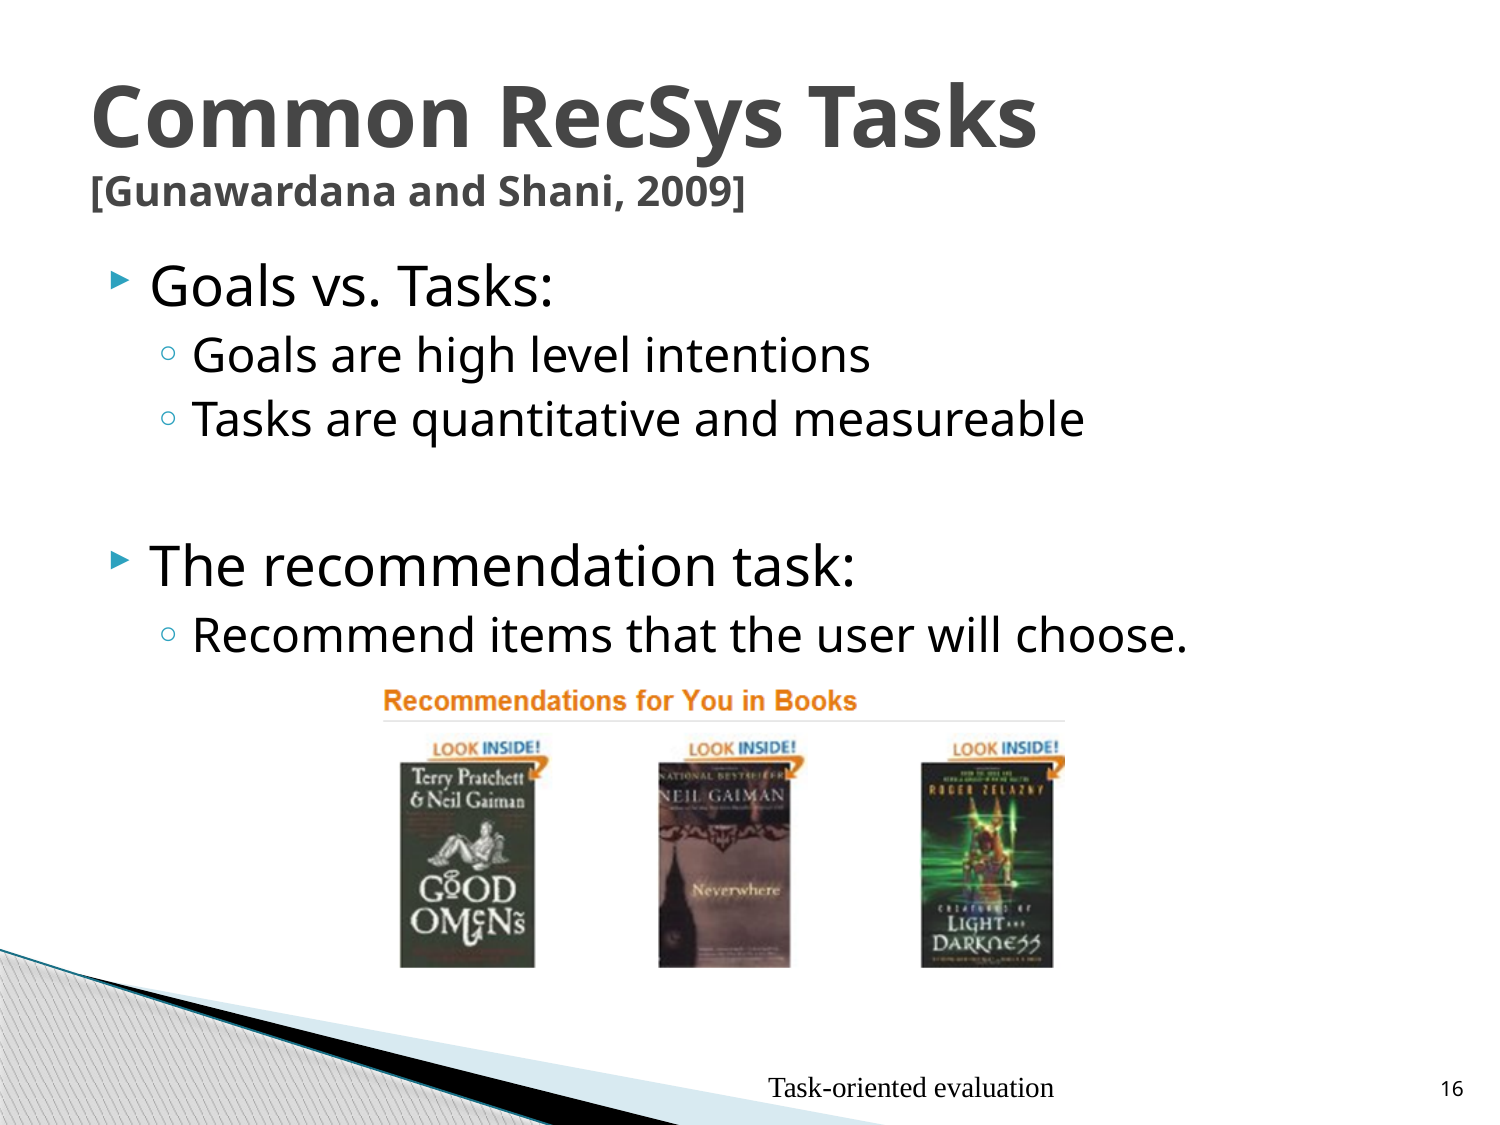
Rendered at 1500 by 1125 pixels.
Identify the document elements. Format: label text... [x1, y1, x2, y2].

title Common RecSys Tasks [Gunawardana and Shani, 2009] [75, 45, 1425, 233]
list Goals vs. Tasks: Goals are high level intentions Tasks are quantitative and measureable The recommendation task: Recommend items that the user will choose. [75, 243, 1425, 986]
footer Task-oriented evaluation [718, 1051, 1105, 1112]
picture [368, 687, 1066, 976]
slide_number 16 [1418, 1051, 1479, 1112]
